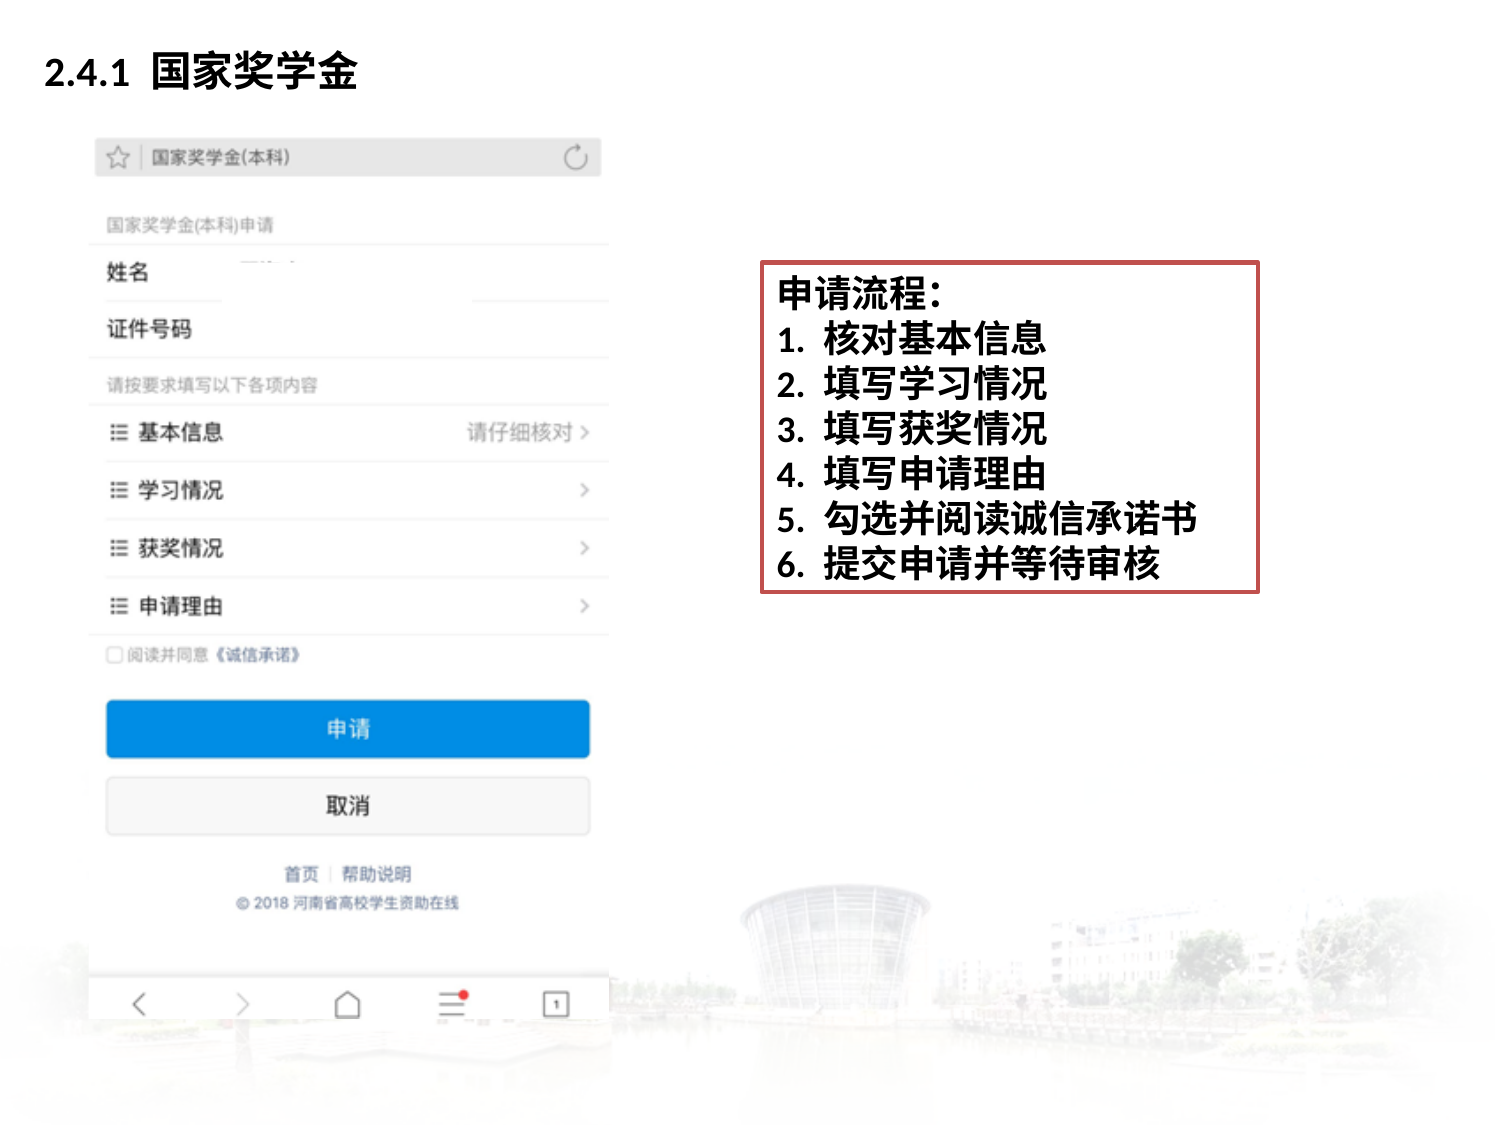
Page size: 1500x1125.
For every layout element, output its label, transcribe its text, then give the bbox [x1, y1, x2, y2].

text_box 申请流程： 1. 核对基本信息 2. 填写学习情况 3. 填写获奖情况 4. 填写申请理由 5. 勾选并阅读诚信承诺书 6. 提交申请并等待审核 [760, 260, 1260, 594]
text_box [88, 133, 610, 1020]
text_box 2.4.1 国家奖学金 [29, 36, 455, 102]
